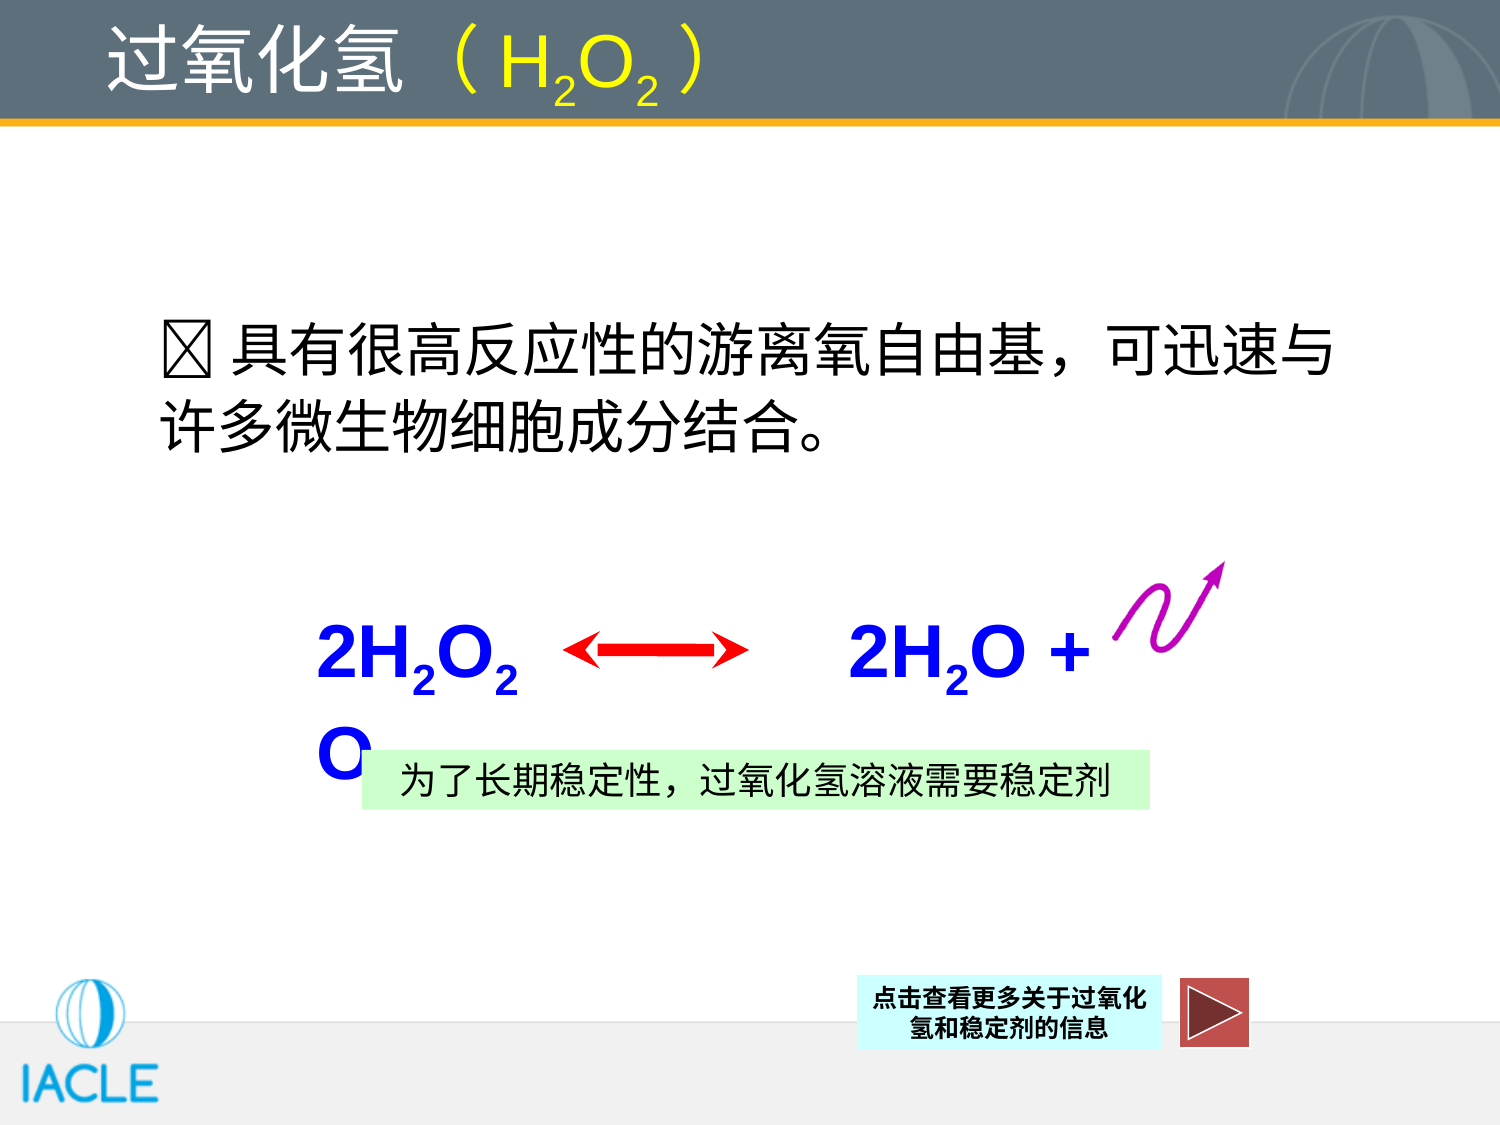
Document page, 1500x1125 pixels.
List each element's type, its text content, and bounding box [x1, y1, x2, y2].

title 过氧化氢（H2O2） [90, 5, 1215, 193]
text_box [855, 974, 1251, 1051]
text_box 为了长期稳定性，过氧化氢溶液需要稳定剂 [361, 749, 1150, 810]
text_box 具有很高反应性的游离氧自由基，可迅速与许多微生物细胞成分结合。 [87, 298, 1399, 525]
picture [0, 0, 1500, 1125]
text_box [301, 559, 1226, 701]
